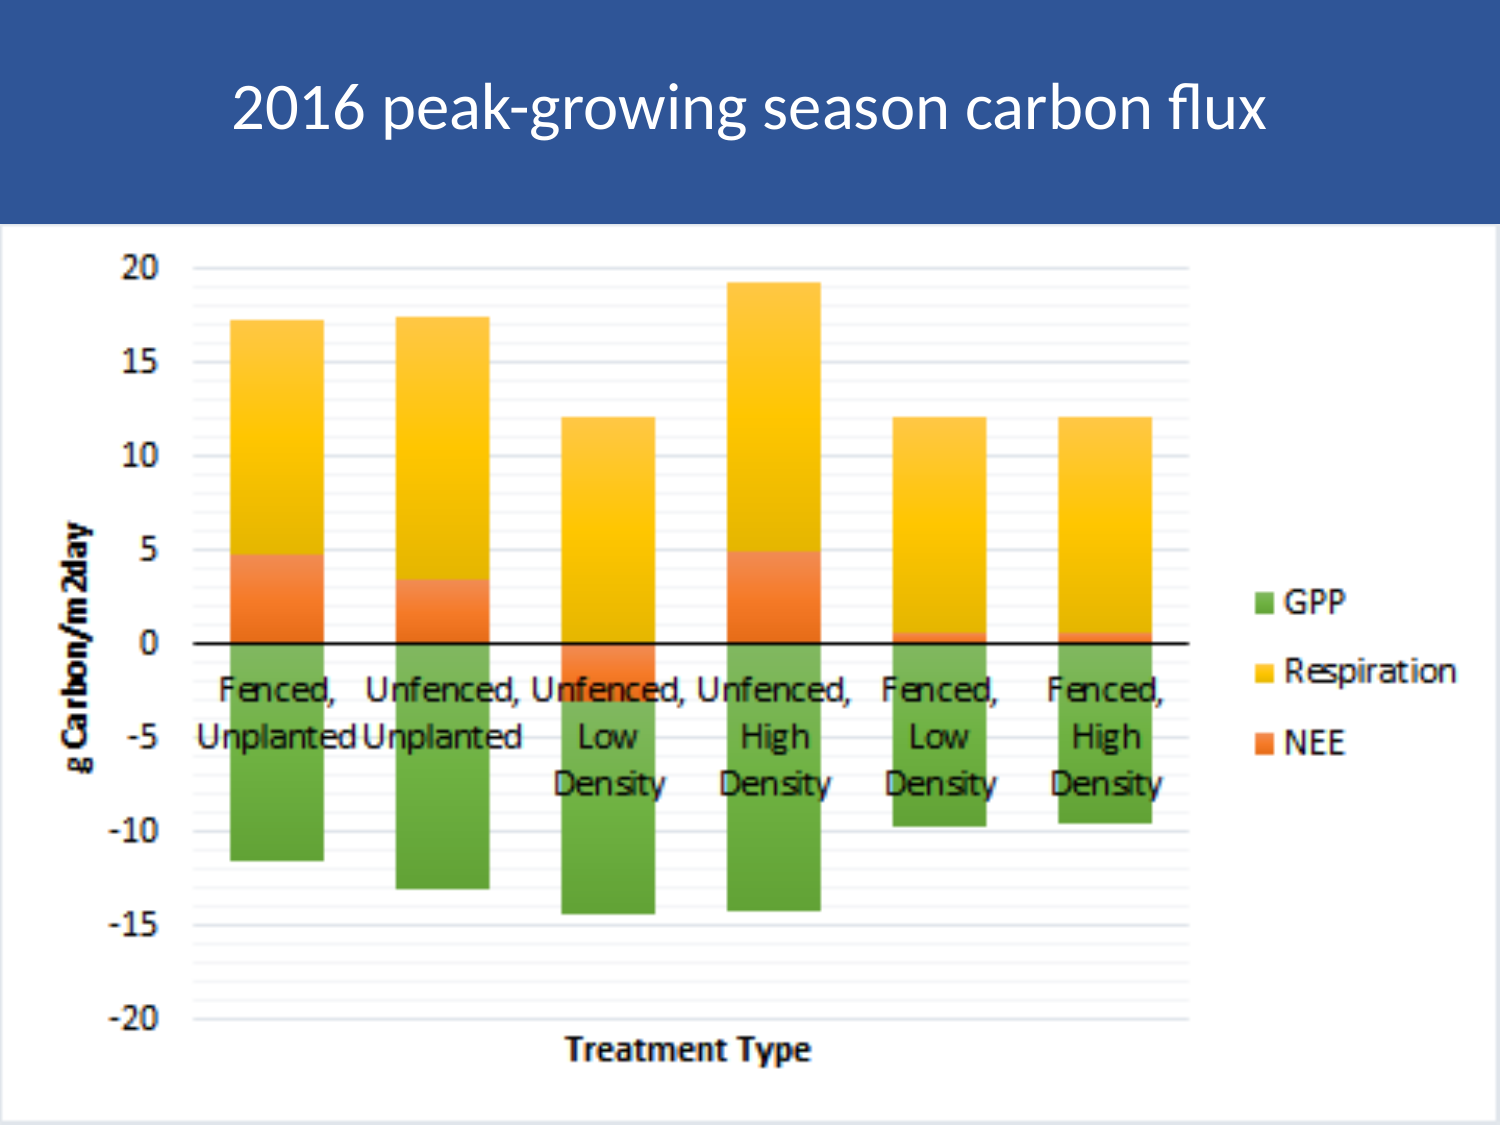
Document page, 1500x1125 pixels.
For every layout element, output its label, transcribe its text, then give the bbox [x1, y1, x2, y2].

picture [0, 224, 1500, 1125]
text_box 2016 peak-growing season carbon flux [216, 55, 1284, 151]
